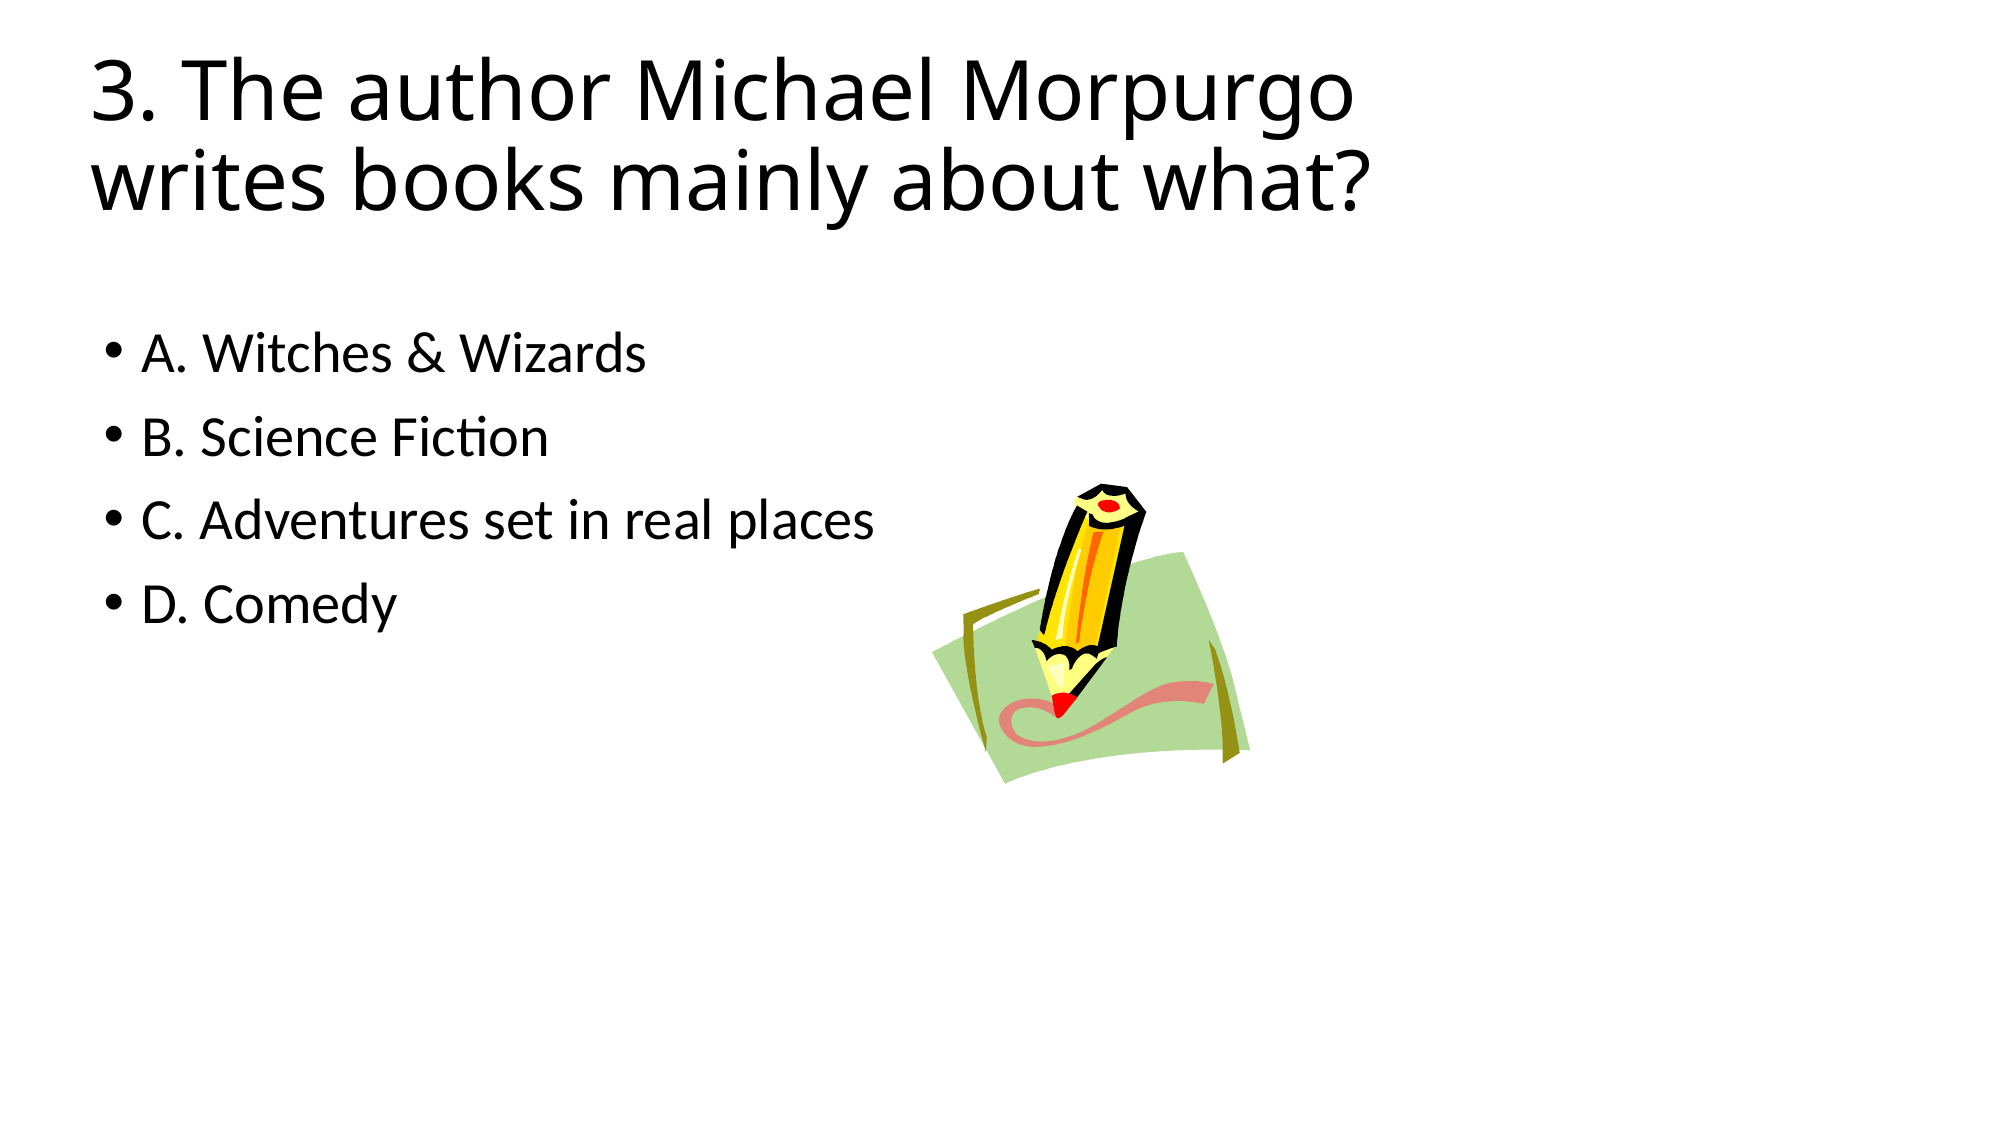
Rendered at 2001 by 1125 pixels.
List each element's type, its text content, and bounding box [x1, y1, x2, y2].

list A. Witches & Wizards B. Science Fiction C. Adventures set in real places D. Comedy [88, 314, 1329, 1057]
title 3. The author Michael Morpurgo writes books mainly about what? [75, 45, 1425, 233]
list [932, 478, 1256, 789]
